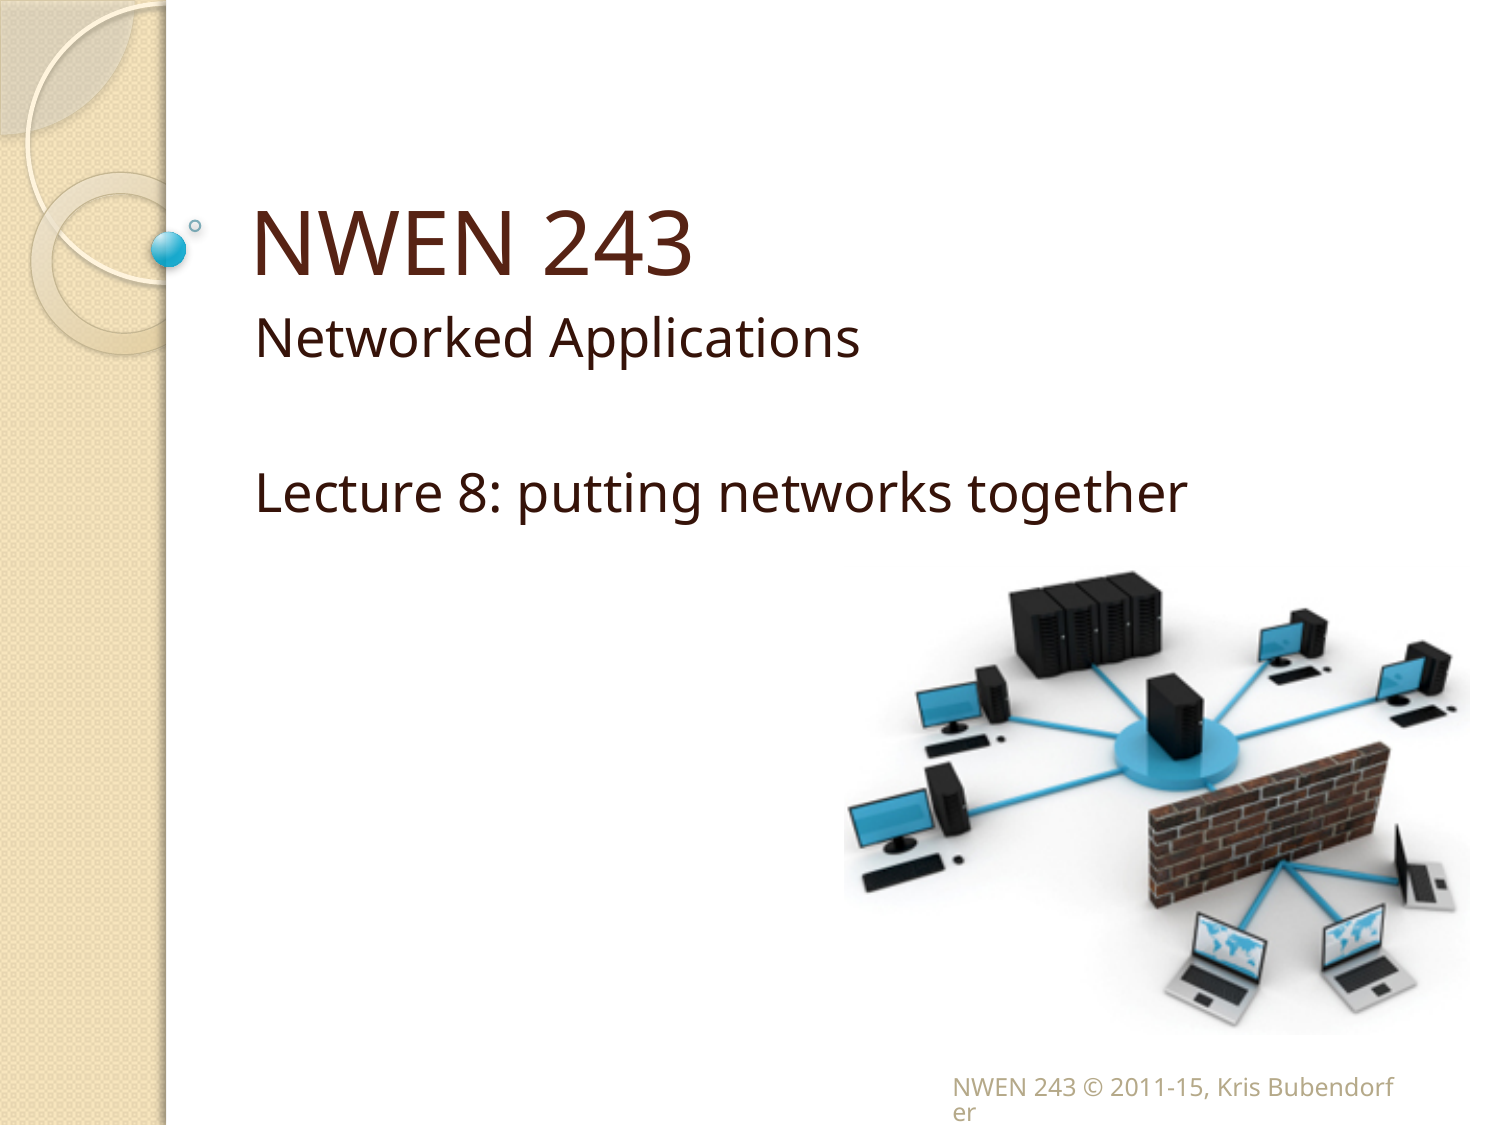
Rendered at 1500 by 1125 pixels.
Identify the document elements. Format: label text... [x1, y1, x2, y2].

title NWEN 243 [234, 59, 1450, 301]
picture [844, 565, 1471, 1035]
footer NWEN 243 © 2011-15, Kris Bubendorfer [937, 1046, 1413, 1113]
subtitle Networked Applications Lecture 8: putting networks together [234, 303, 1450, 591]
